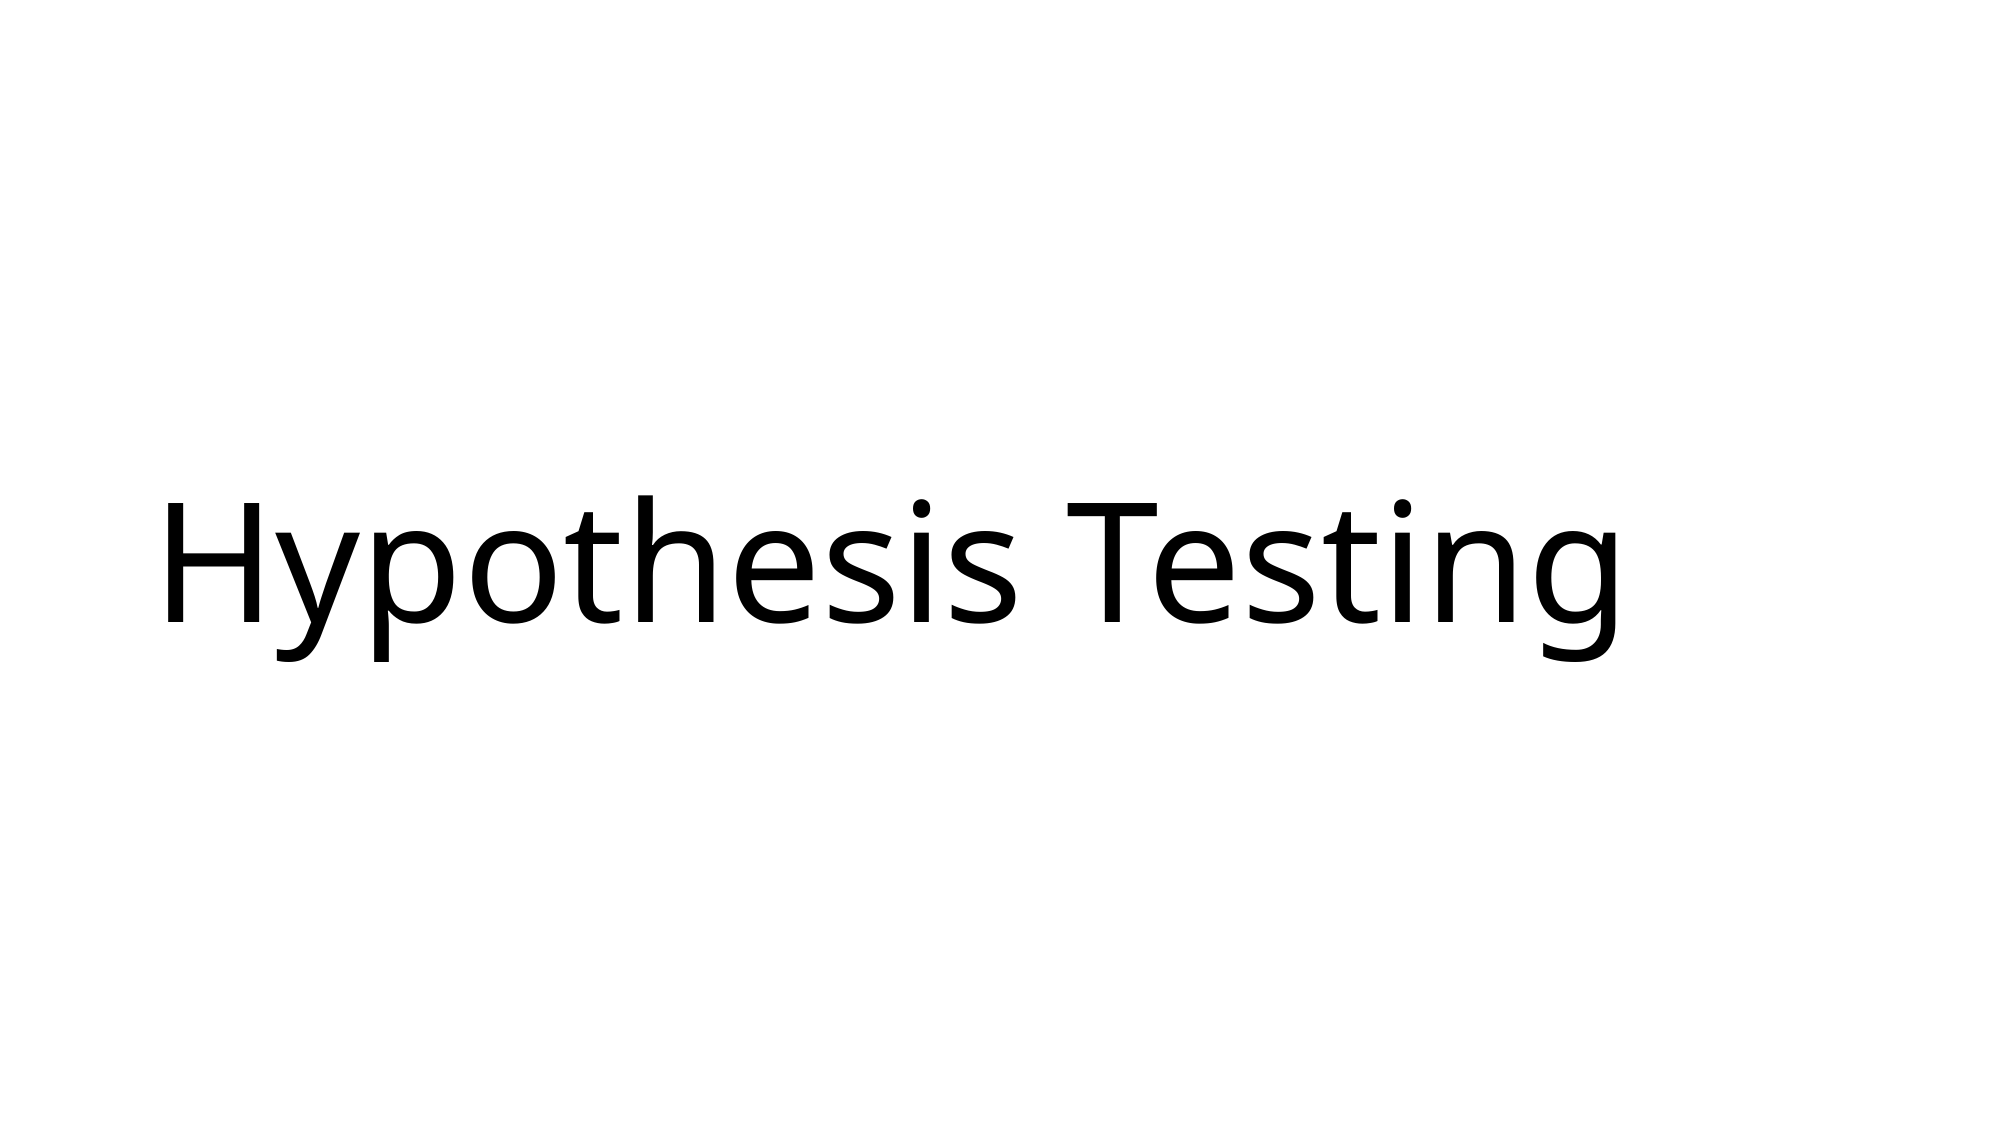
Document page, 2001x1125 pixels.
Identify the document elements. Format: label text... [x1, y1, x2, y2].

title Hypothesis Testing [137, 179, 1861, 667]
